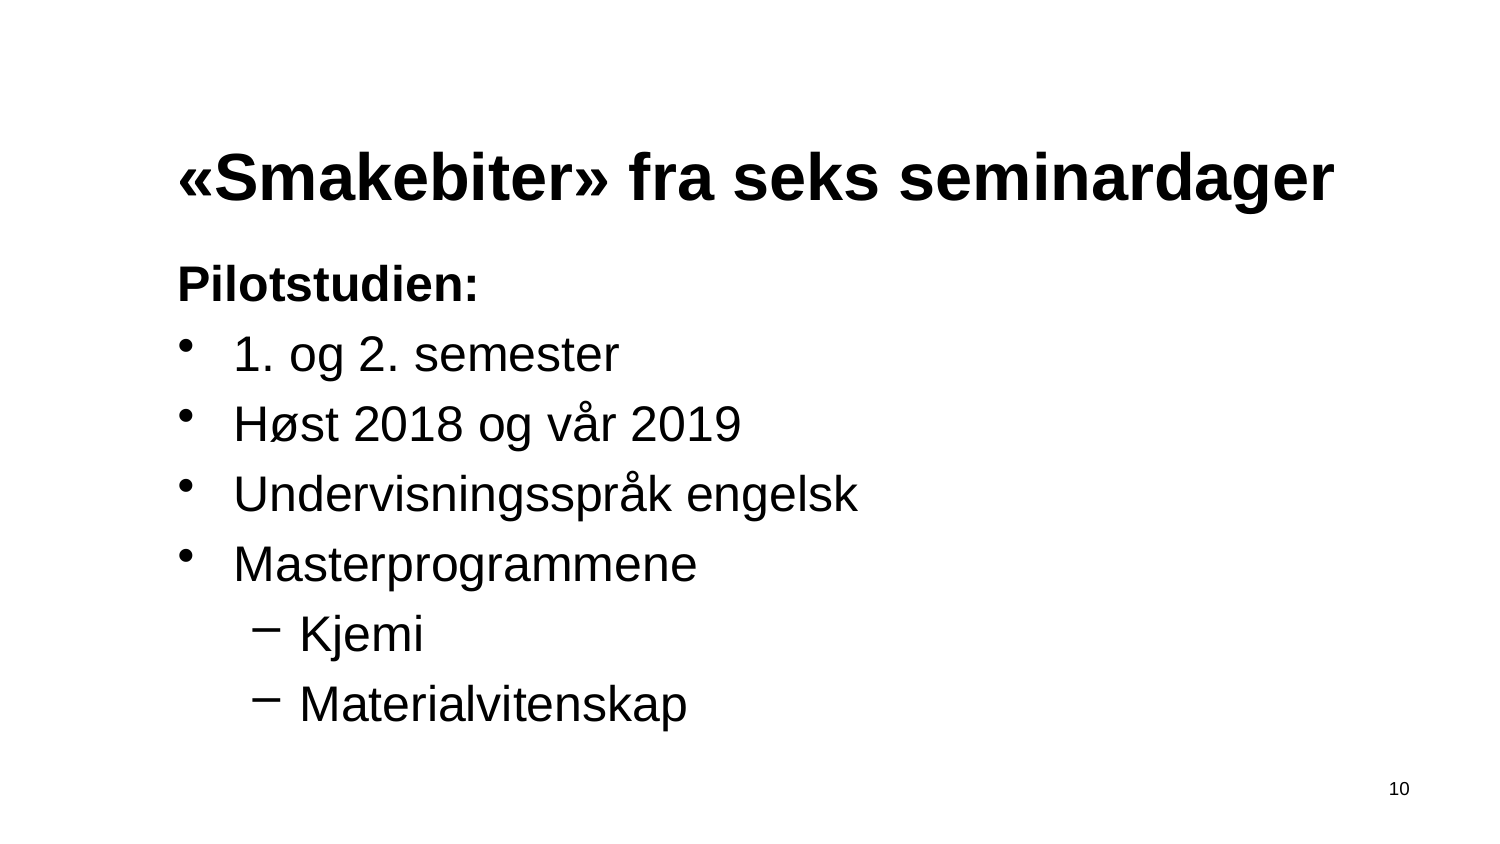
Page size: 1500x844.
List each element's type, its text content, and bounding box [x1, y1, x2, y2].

slide_number 11 [1312, 768, 1426, 826]
title «Smakebiter» fra seks seminardager [162, 102, 1426, 243]
list Pilotstudien: 1. og 2. semester Høst 2018 og vår 2019 Undervisningsspråk engelsk Masterprogrammene Kjemi Materialvitenskap [162, 243, 1426, 751]
